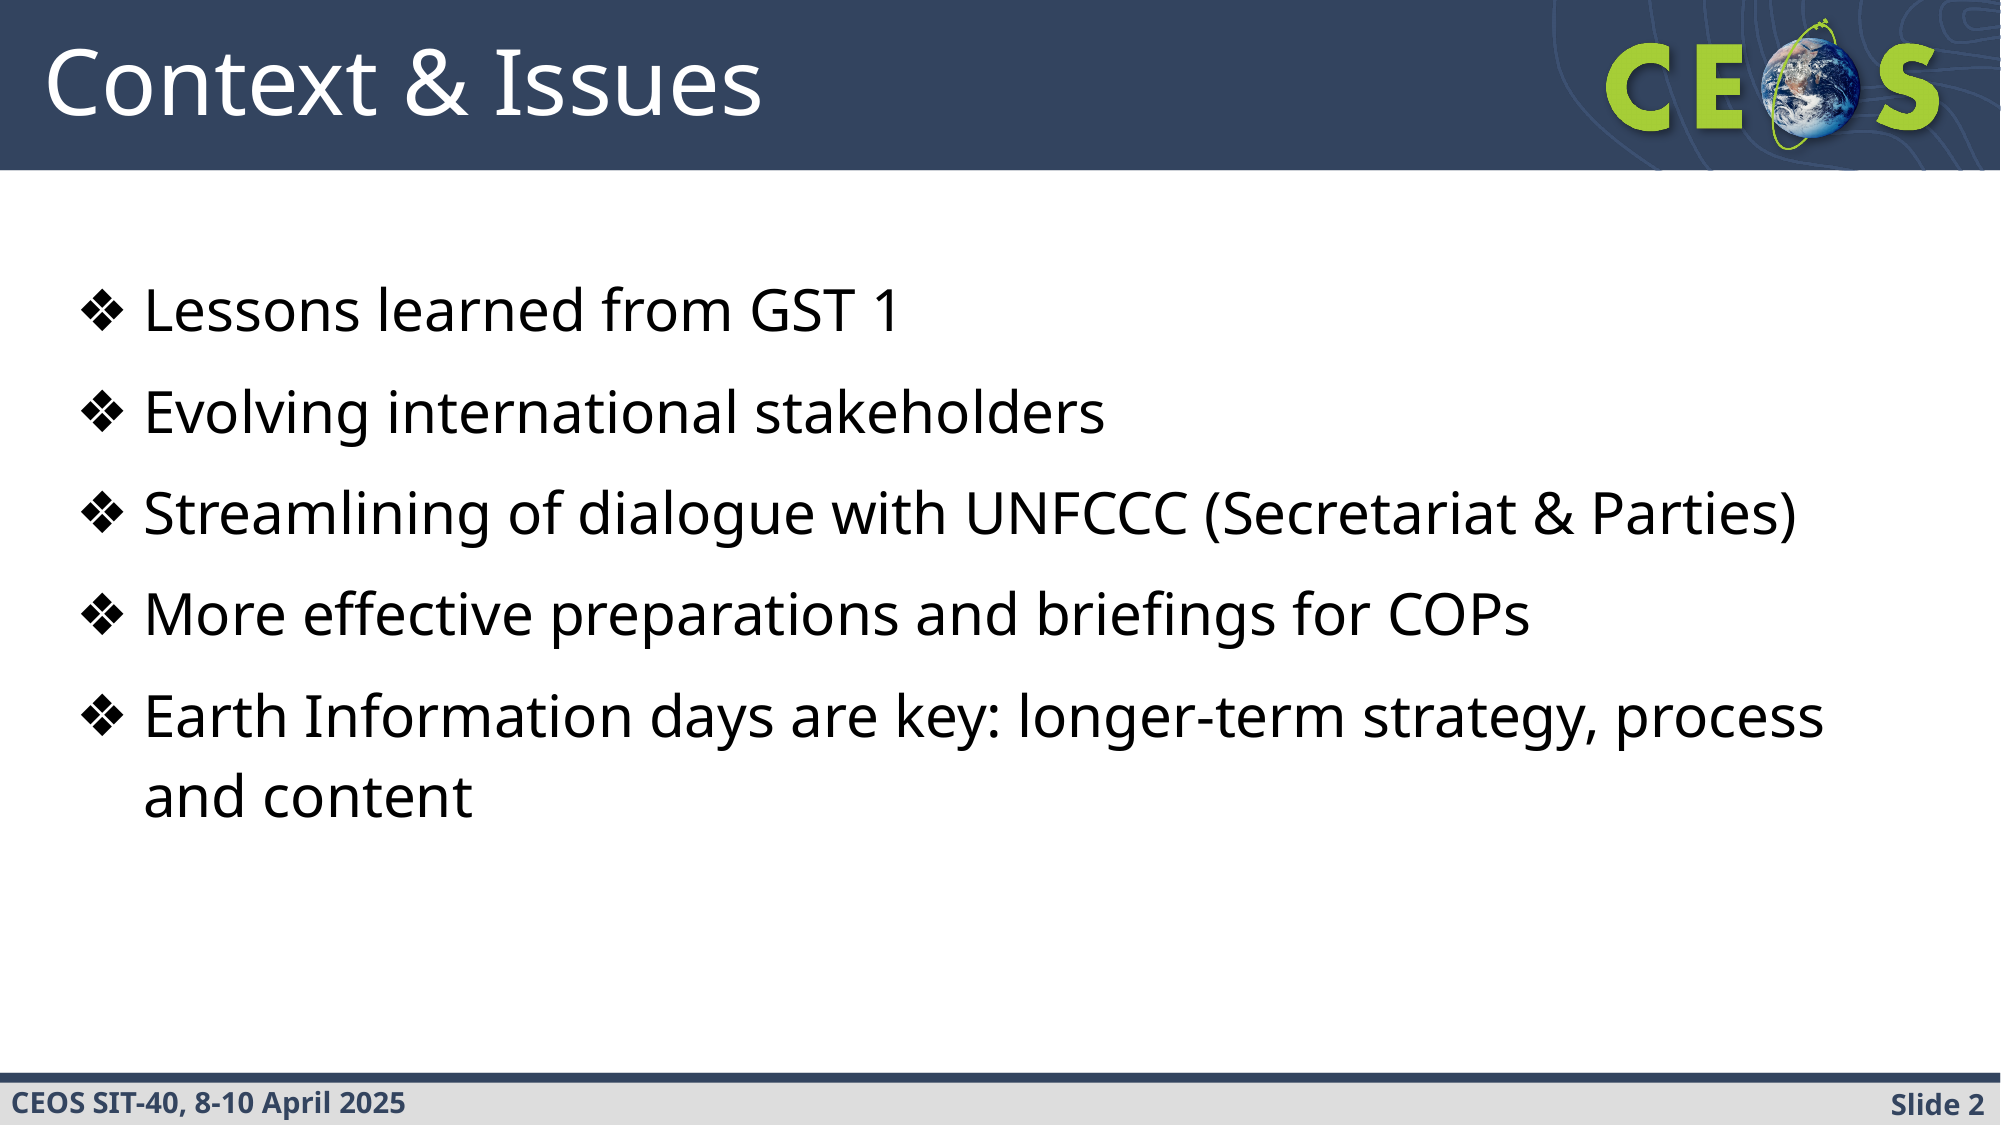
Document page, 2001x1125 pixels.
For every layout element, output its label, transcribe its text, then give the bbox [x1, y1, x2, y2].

title Context & Issues [28, 28, 1569, 157]
picture [1606, 18, 1939, 150]
list Lessons learned from GST 1 Evolving international stakeholders Streamlining of dialogue with UNFCCC (Secretariat & Parties) More effective preparations and briefings for COPs Earth Information days are key: longer-term strategy, process and content [53, 255, 1939, 1021]
